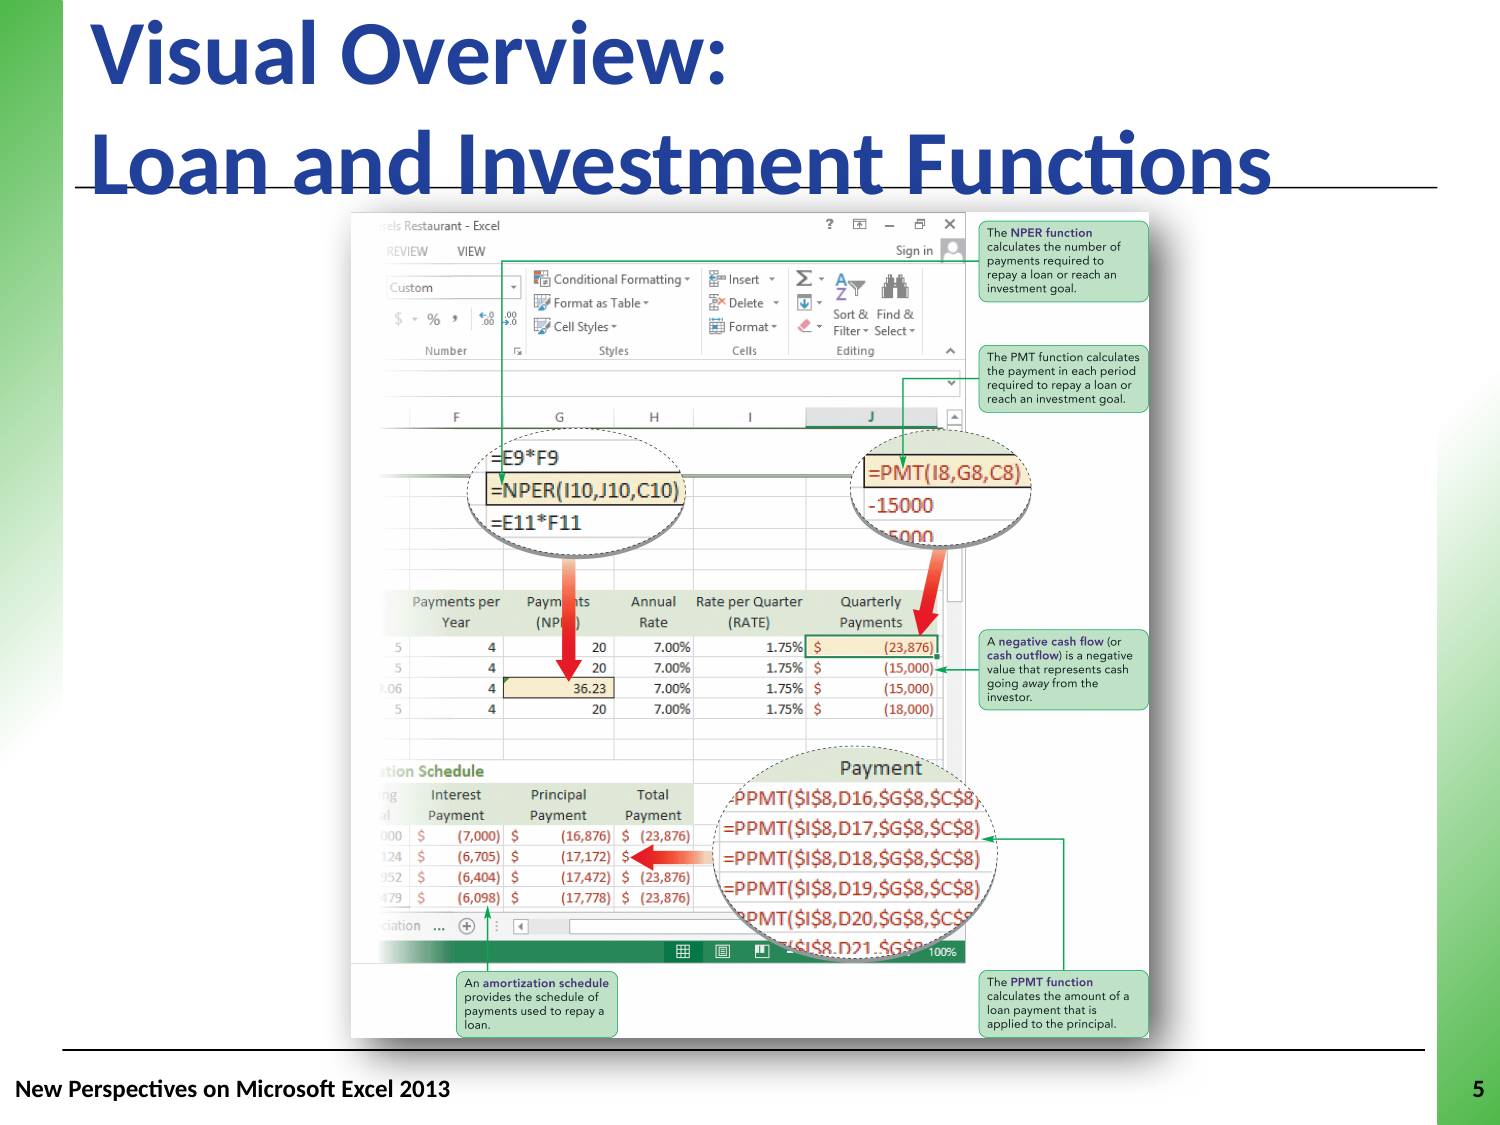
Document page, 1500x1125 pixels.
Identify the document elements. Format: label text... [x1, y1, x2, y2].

slide_number 5 [1412, 1050, 1500, 1125]
picture [351, 212, 1149, 1038]
title Visual Overview: Loan and Investment Functions [74, 24, 1438, 181]
footer New Perspectives on Microsoft Excel 2013 [0, 1050, 1350, 1125]
